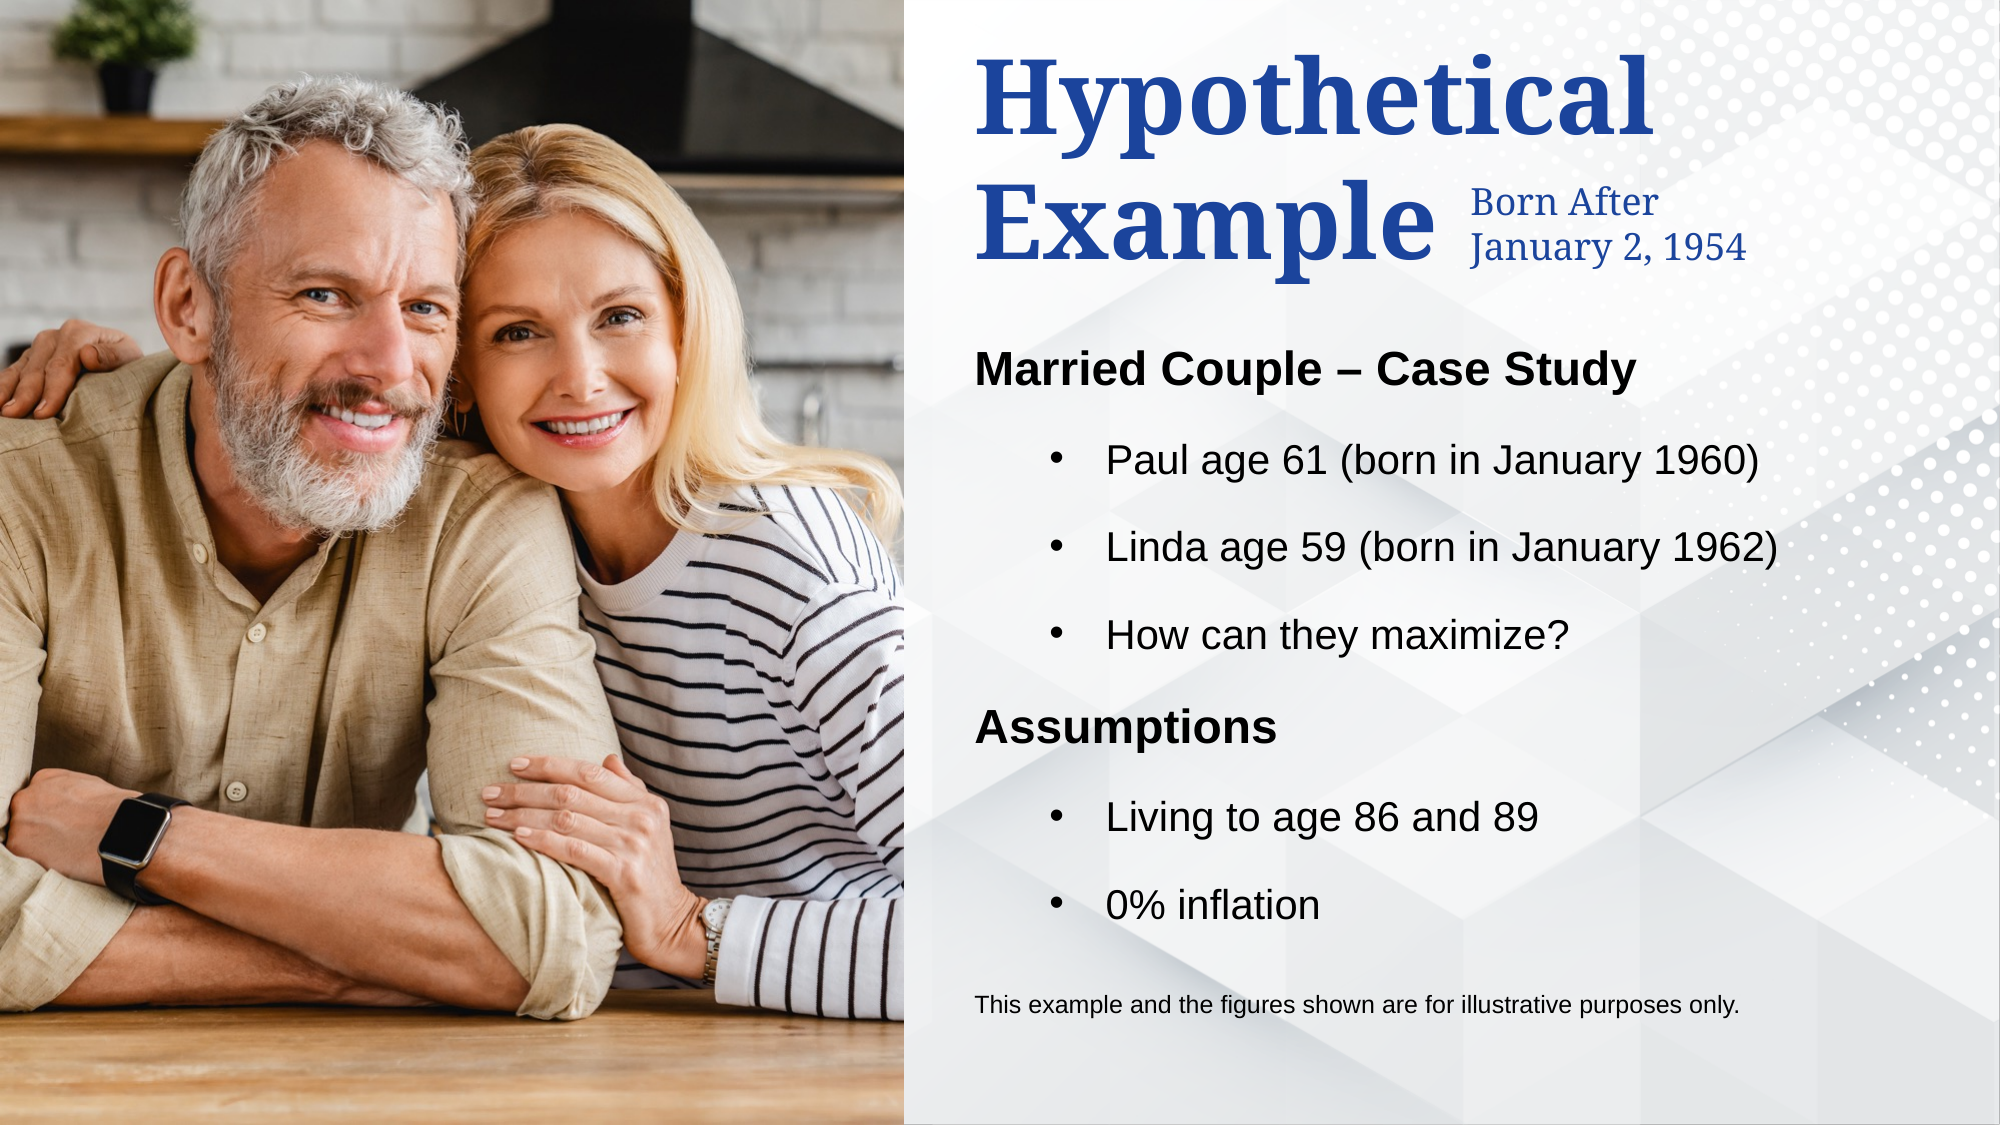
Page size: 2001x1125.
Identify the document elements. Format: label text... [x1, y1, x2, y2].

text_box Born After January 2, 1954 [1455, 170, 1762, 275]
text_box Married Couple – Case Study Paul age 61 (born in January 1960) Linda age 59 (born in January 1962) How can they maximize? Assumptions Living to age 86 and 89 0% inflation [959, 330, 1939, 935]
text_box This example and the figures shown are for illustrative purposes only. [959, 980, 2000, 1026]
picture [0, 0, 2000, 1125]
text_box Hypothetical Example [959, 22, 1939, 288]
